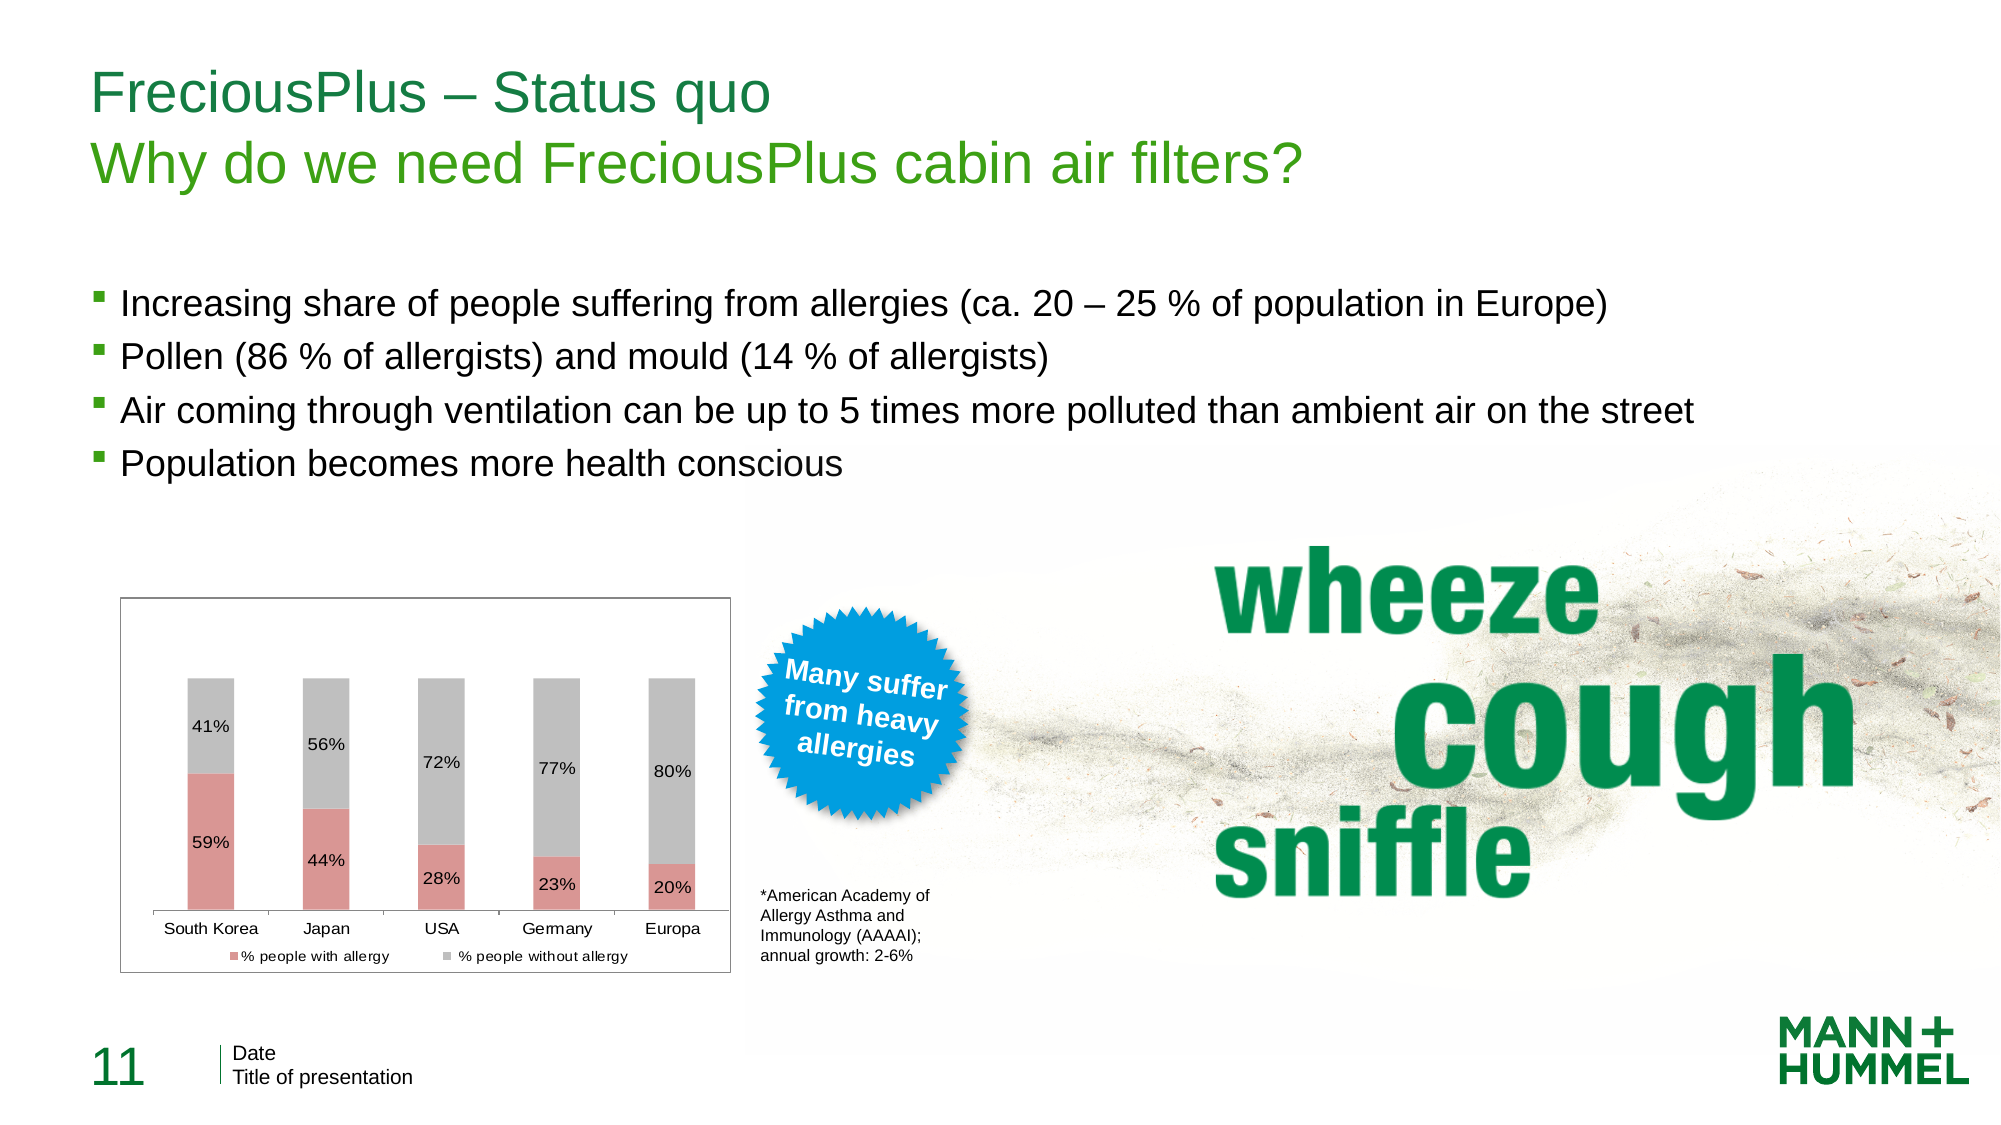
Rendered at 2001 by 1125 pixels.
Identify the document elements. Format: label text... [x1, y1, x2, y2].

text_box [114, 591, 734, 977]
list Why do we need FreciousPlus cabin air filters? [90, 126, 1780, 197]
picture [745, 444, 2001, 1055]
text_box Increasing share of people suffering from allergies (ca. 20 – 25 % of population in Europe) Pollen (86 % of allergists) and mould (14 % of allergists) Air coming through ventilation can be up to 5 times more polluted than ambient air on the street Population becomes more health conscious [90, 278, 1780, 976]
title FreciousPlus – Status quo [90, 54, 1780, 126]
